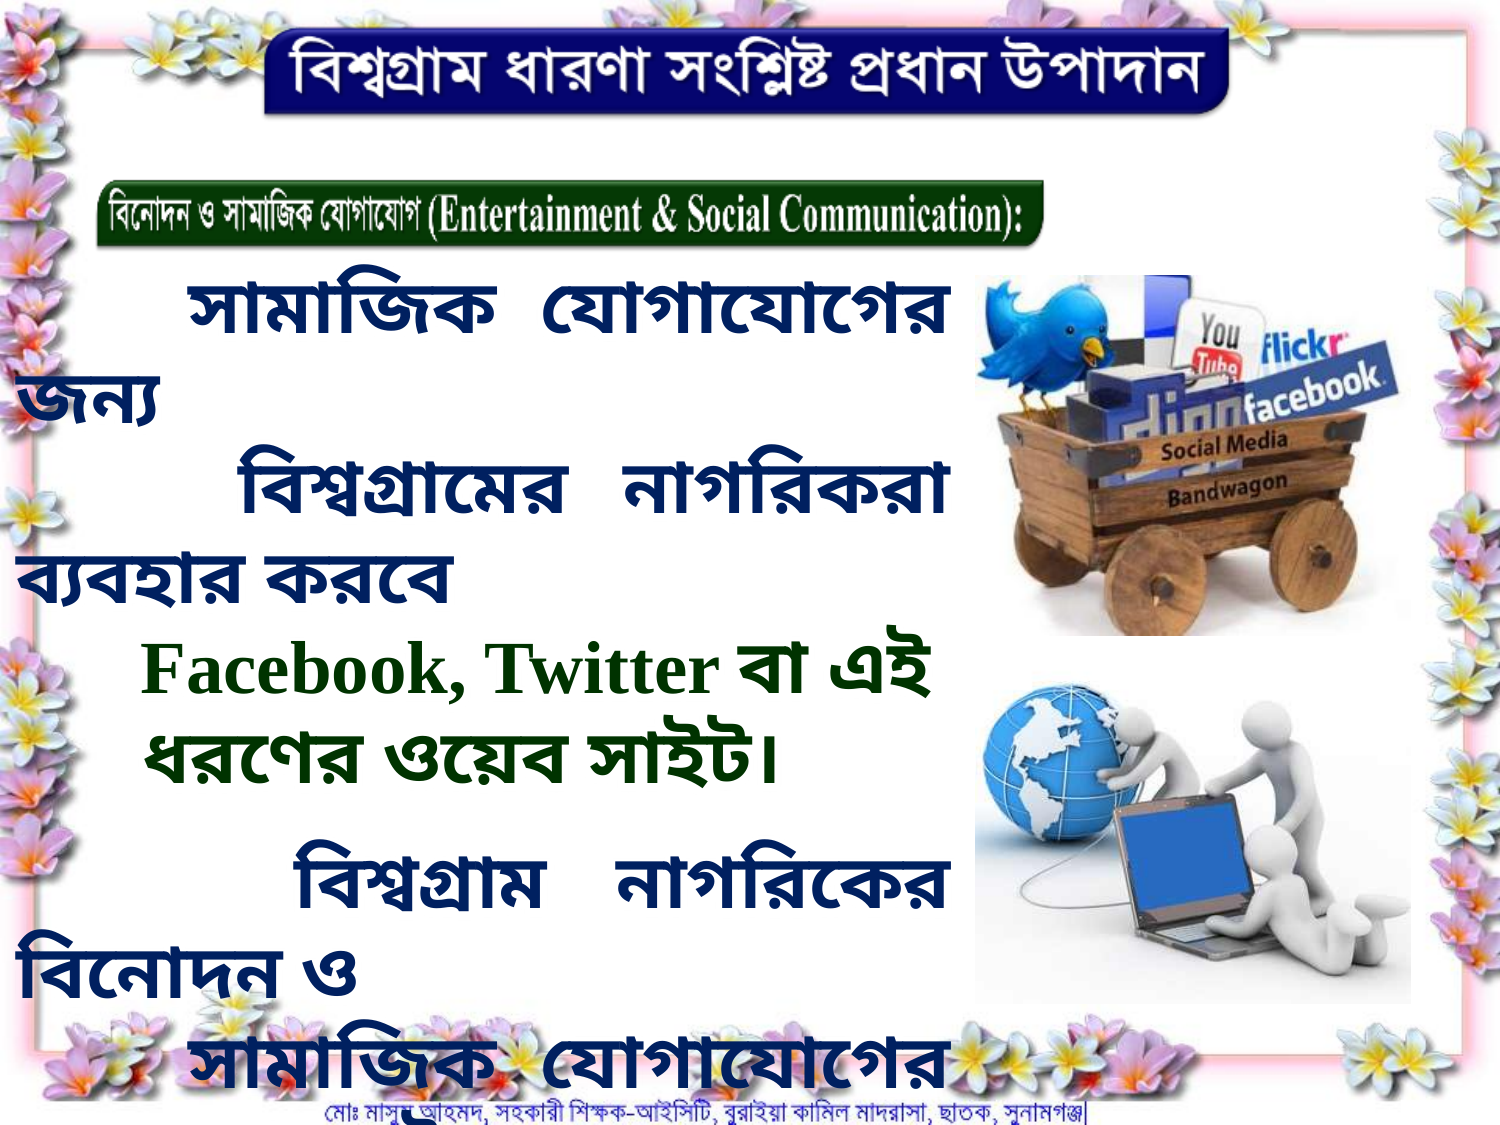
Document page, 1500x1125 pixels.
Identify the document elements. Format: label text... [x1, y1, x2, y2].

text_box সামাজিক যোগাযোগের জন্য বিশ্বগ্রামের নাগরিকরা ব্যবহার করবে Facebook, Twitter বা এই ধরণের ওয়েব সাইট। বিশ্বগ্রাম নাগরিকের বিনোদন ও সামাজিক যোগাযোগের সফল মাধ্যমই হবে। ইন্টারনেট যুক্ত একটি কম্পিউটার [2, 251, 966, 1125]
picture [0, 0, 1500, 1125]
